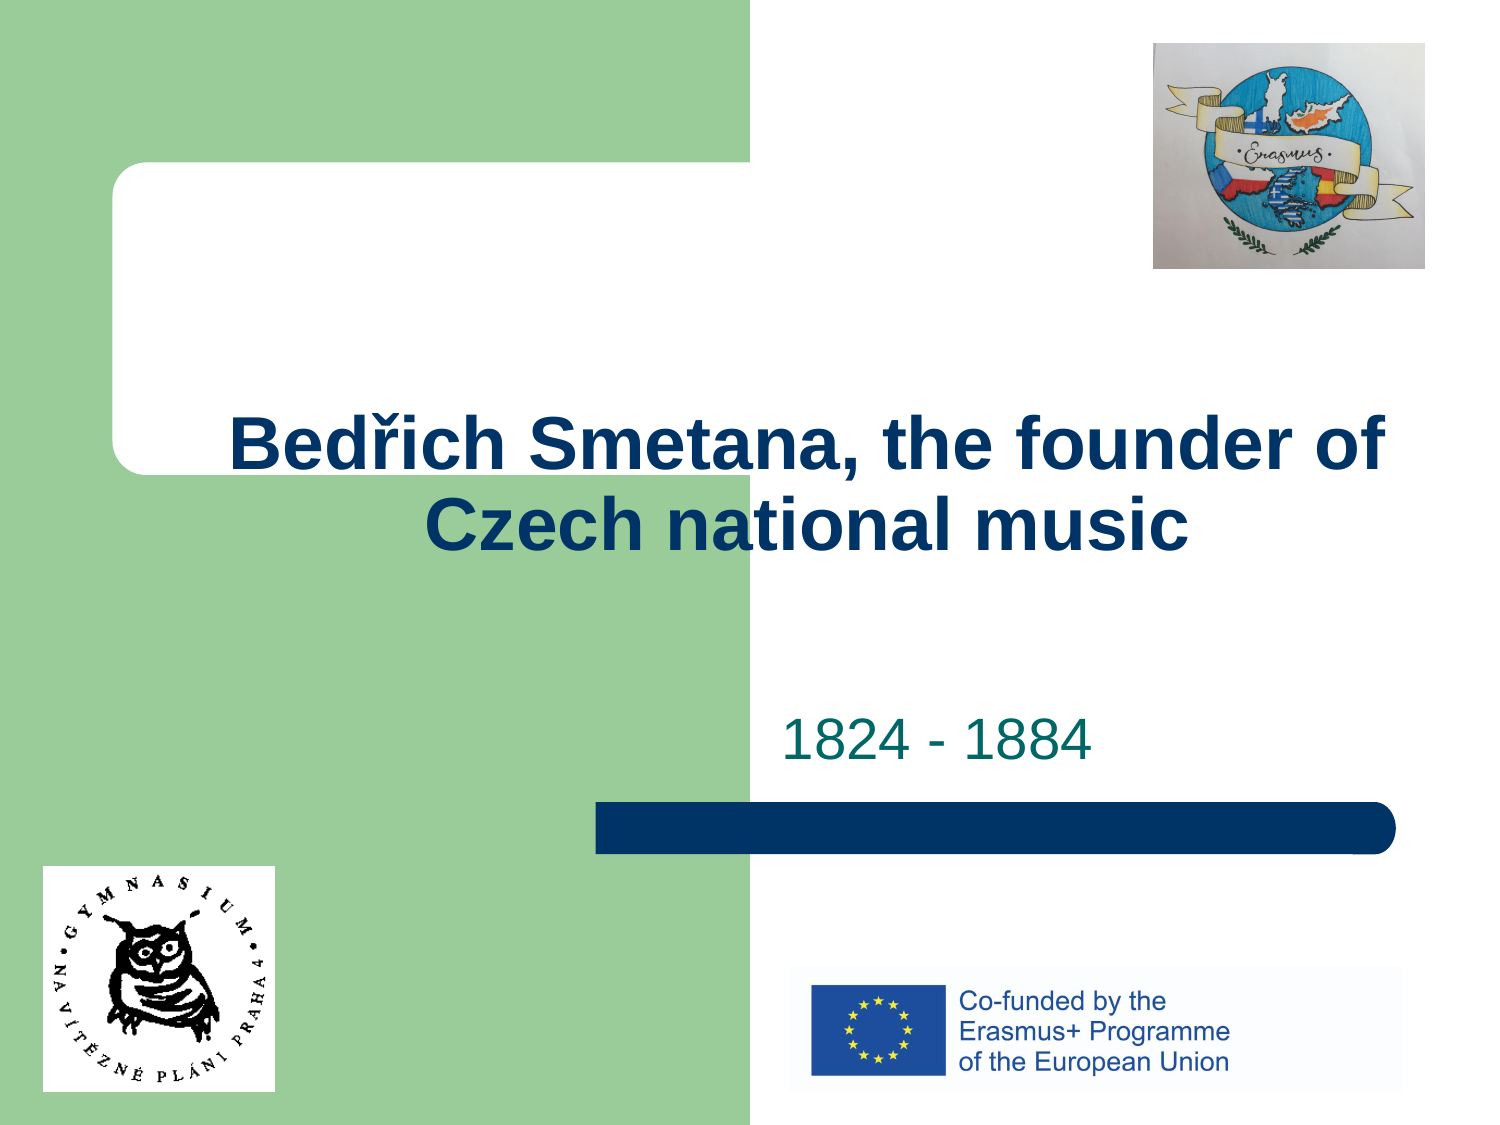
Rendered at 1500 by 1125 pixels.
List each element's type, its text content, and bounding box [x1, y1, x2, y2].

title Bedřich Smetana, the founder of Czech national music [132, 329, 1483, 642]
subtitle 1824 - 1884 [766, 480, 1425, 780]
picture [42, 865, 275, 1093]
picture [789, 965, 1403, 1093]
picture [1153, 42, 1426, 270]
